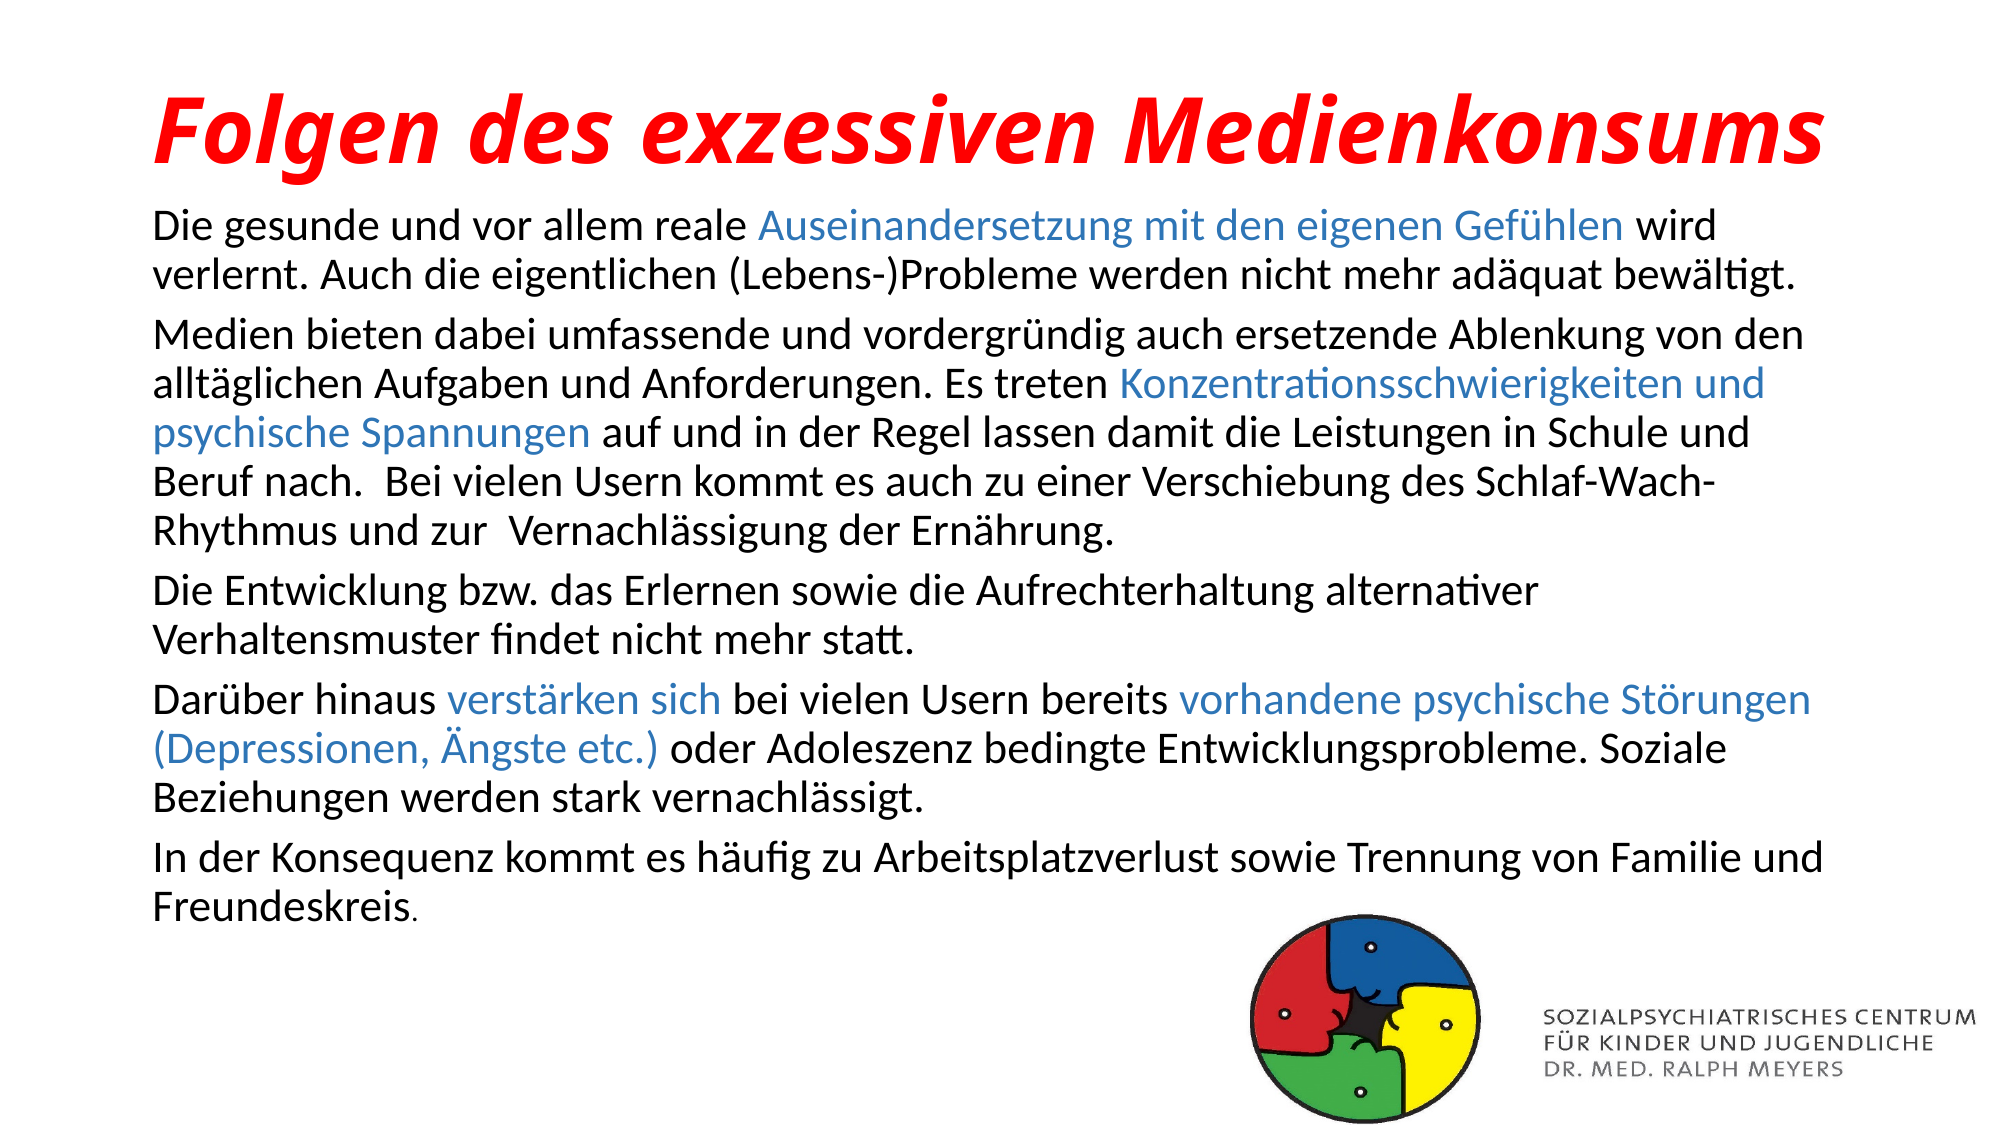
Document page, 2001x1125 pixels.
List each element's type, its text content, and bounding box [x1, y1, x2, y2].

picture [1242, 909, 1982, 1125]
list Die gesunde und vor allem reale Auseinandersetzung mit den eigenen Gefühlen wird verlernt. Auch die eigentlichen (Lebens-)Probleme werden nicht mehr adäquat bewältigt. Medien bieten dabei umfassende und vordergründig auch ersetzende Ablenkung von den alltäglichen Aufgaben und Anforderungen. Es treten Konzentrationsschwierigkeiten und psychische Spannungen auf und in der Regel lassen damit die Leistungen in Schule und Beruf nach. Bei vielen Usern kommt es auch zu einer Verschiebung des Schlaf-Wach-Rhythmus und zur Vernachlässigung der Ernährung. Die Entwicklung bzw. das Erlernen sowie die Aufrechterhaltung alternativer Verhaltensmuster findet nicht mehr statt. Darüber hinaus verstärken sich bei vielen Usern bereits vorhandene psychische Störungen (Depressionen, Ängste etc.) oder Adoleszenz bedingte Entwicklungsprobleme. Soziale Beziehungen werden stark vernachlässigt. In der Konsequenz kommt es häufig zu Arbeitsplatzverlust sowie Trennung von Familie und Freundeskreis. [137, 193, 1863, 967]
title Folgen des exzessiven Medienkonsums [137, 59, 1863, 193]
